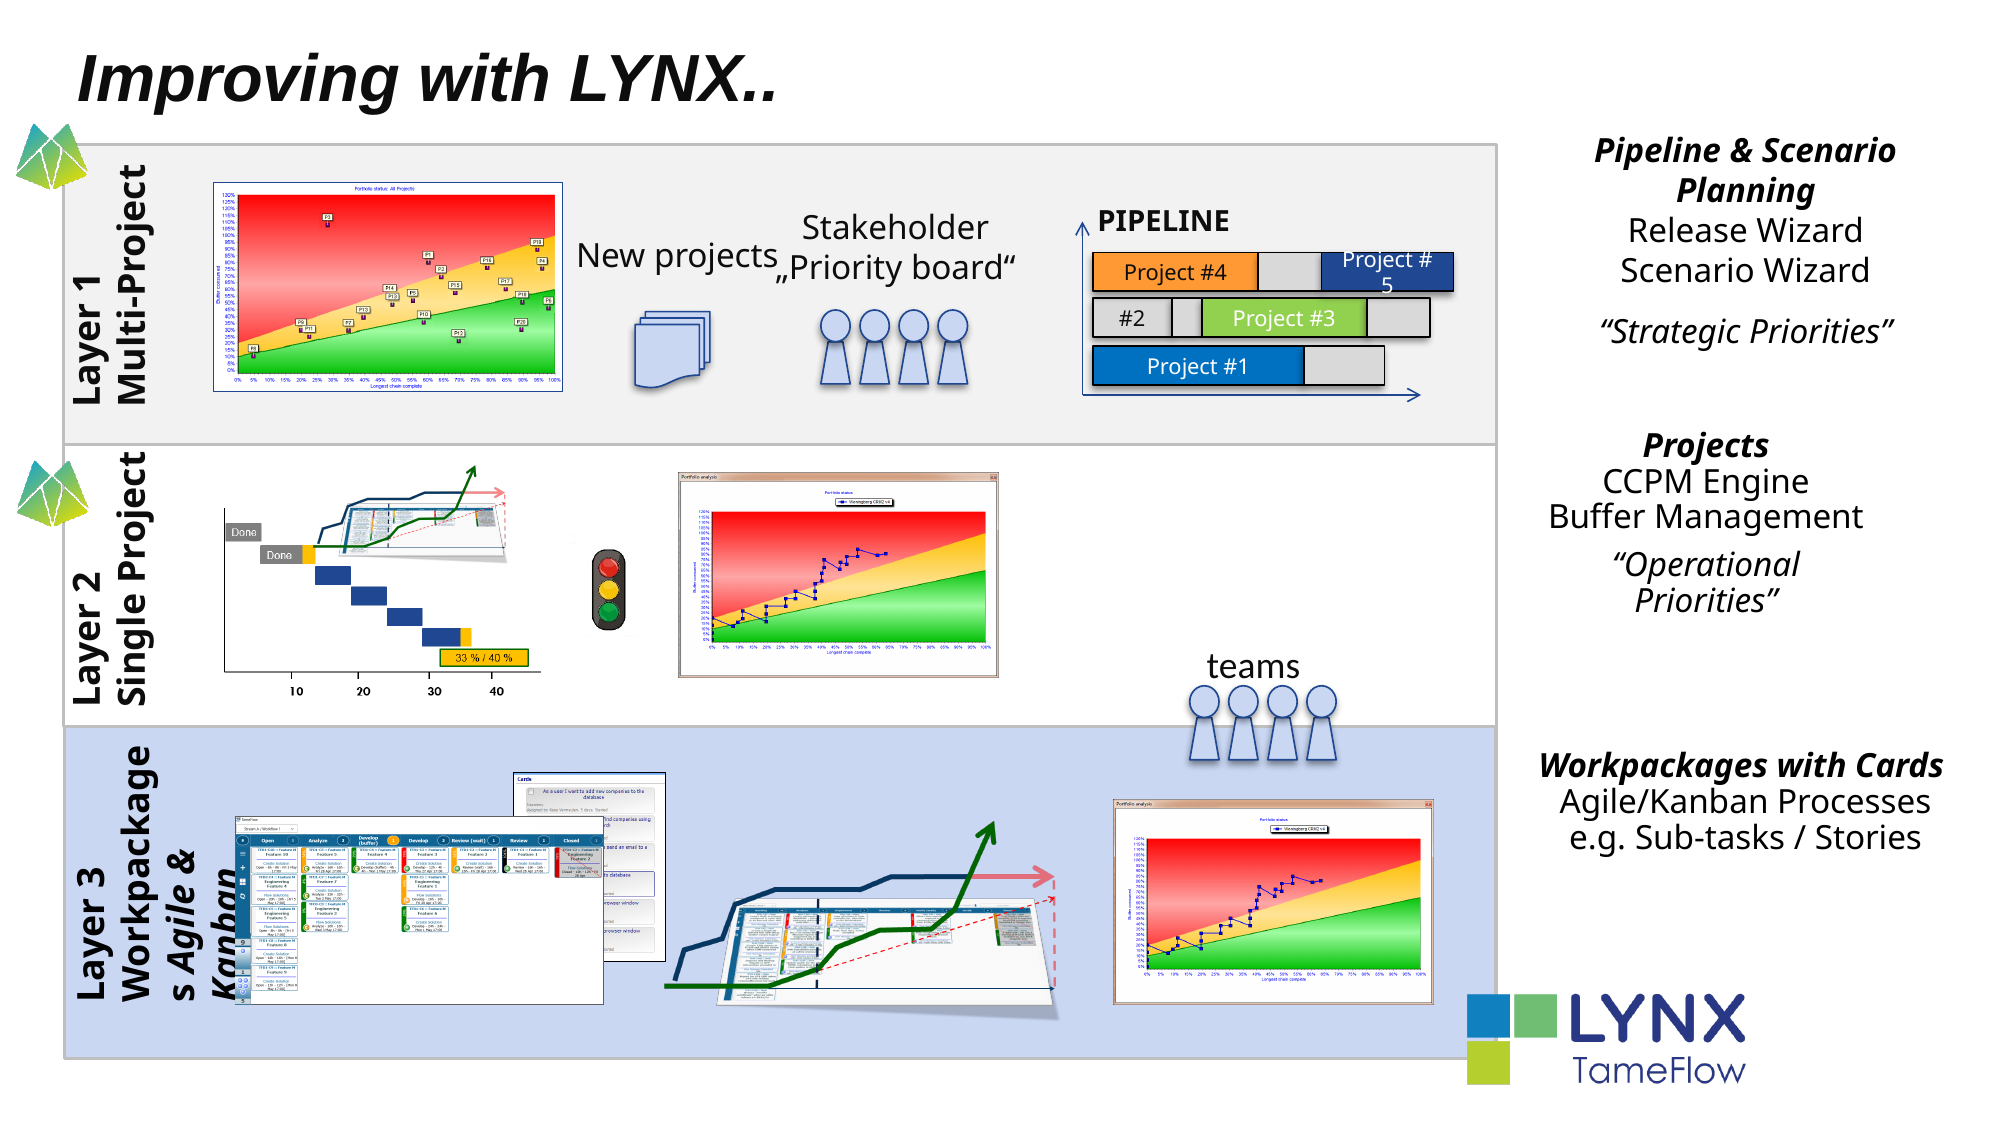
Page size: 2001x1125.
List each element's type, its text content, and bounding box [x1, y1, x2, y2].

picture [211, 453, 541, 705]
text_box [820, 309, 851, 385]
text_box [1267, 685, 1298, 761]
picture [513, 772, 1078, 1024]
title Improving with LYNX.. [63, 33, 1839, 116]
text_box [1228, 685, 1259, 761]
slide_number 95 [1220, 687, 1228, 694]
text_box [890, 311, 898, 320]
text_box [851, 311, 859, 320]
text_box teams [1191, 633, 1316, 687]
text_box Layer 2 Single Project [54, 436, 160, 723]
slide_number 95 [1259, 687, 1267, 694]
picture [1441, 960, 1774, 1122]
text_box [634, 310, 711, 389]
picture [1112, 799, 1434, 1005]
text_box Layer 3 Workpackages Agile & Kanban [59, 729, 254, 1018]
text_box New projects [567, 227, 794, 282]
picture [678, 472, 999, 678]
text_box Layer 1 Multi-Project [54, 149, 160, 423]
picture [0, 83, 90, 221]
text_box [1306, 685, 1337, 761]
text_box Pipeline & Scenario Planning Release Wizard Scenario Wizard “Strategic Priorities” [1513, 144, 1978, 336]
picture [0, 419, 91, 558]
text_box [1082, 194, 1454, 396]
picture [558, 534, 662, 638]
text_box [63, 725, 1498, 1060]
text_box Workpackages with Cards Agile/Kanban Processes e.g. Sub-tasks / Stories [1513, 750, 1978, 891]
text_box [235, 815, 605, 1005]
slide_number 94 [1109, 802, 1441, 1060]
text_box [859, 309, 890, 385]
text_box [929, 311, 937, 320]
slide_number 95 [1298, 687, 1306, 694]
text_box [95, 143, 1498, 446]
text_box [62, 446, 1498, 728]
picture [213, 182, 564, 392]
text_box Stakeholder „Priority board“ [760, 198, 1031, 294]
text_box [937, 309, 968, 385]
text_box Projects CCPM Engine Buffer Management “Operational Priorities” [1531, 454, 1881, 594]
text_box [1189, 685, 1220, 761]
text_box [898, 309, 929, 385]
